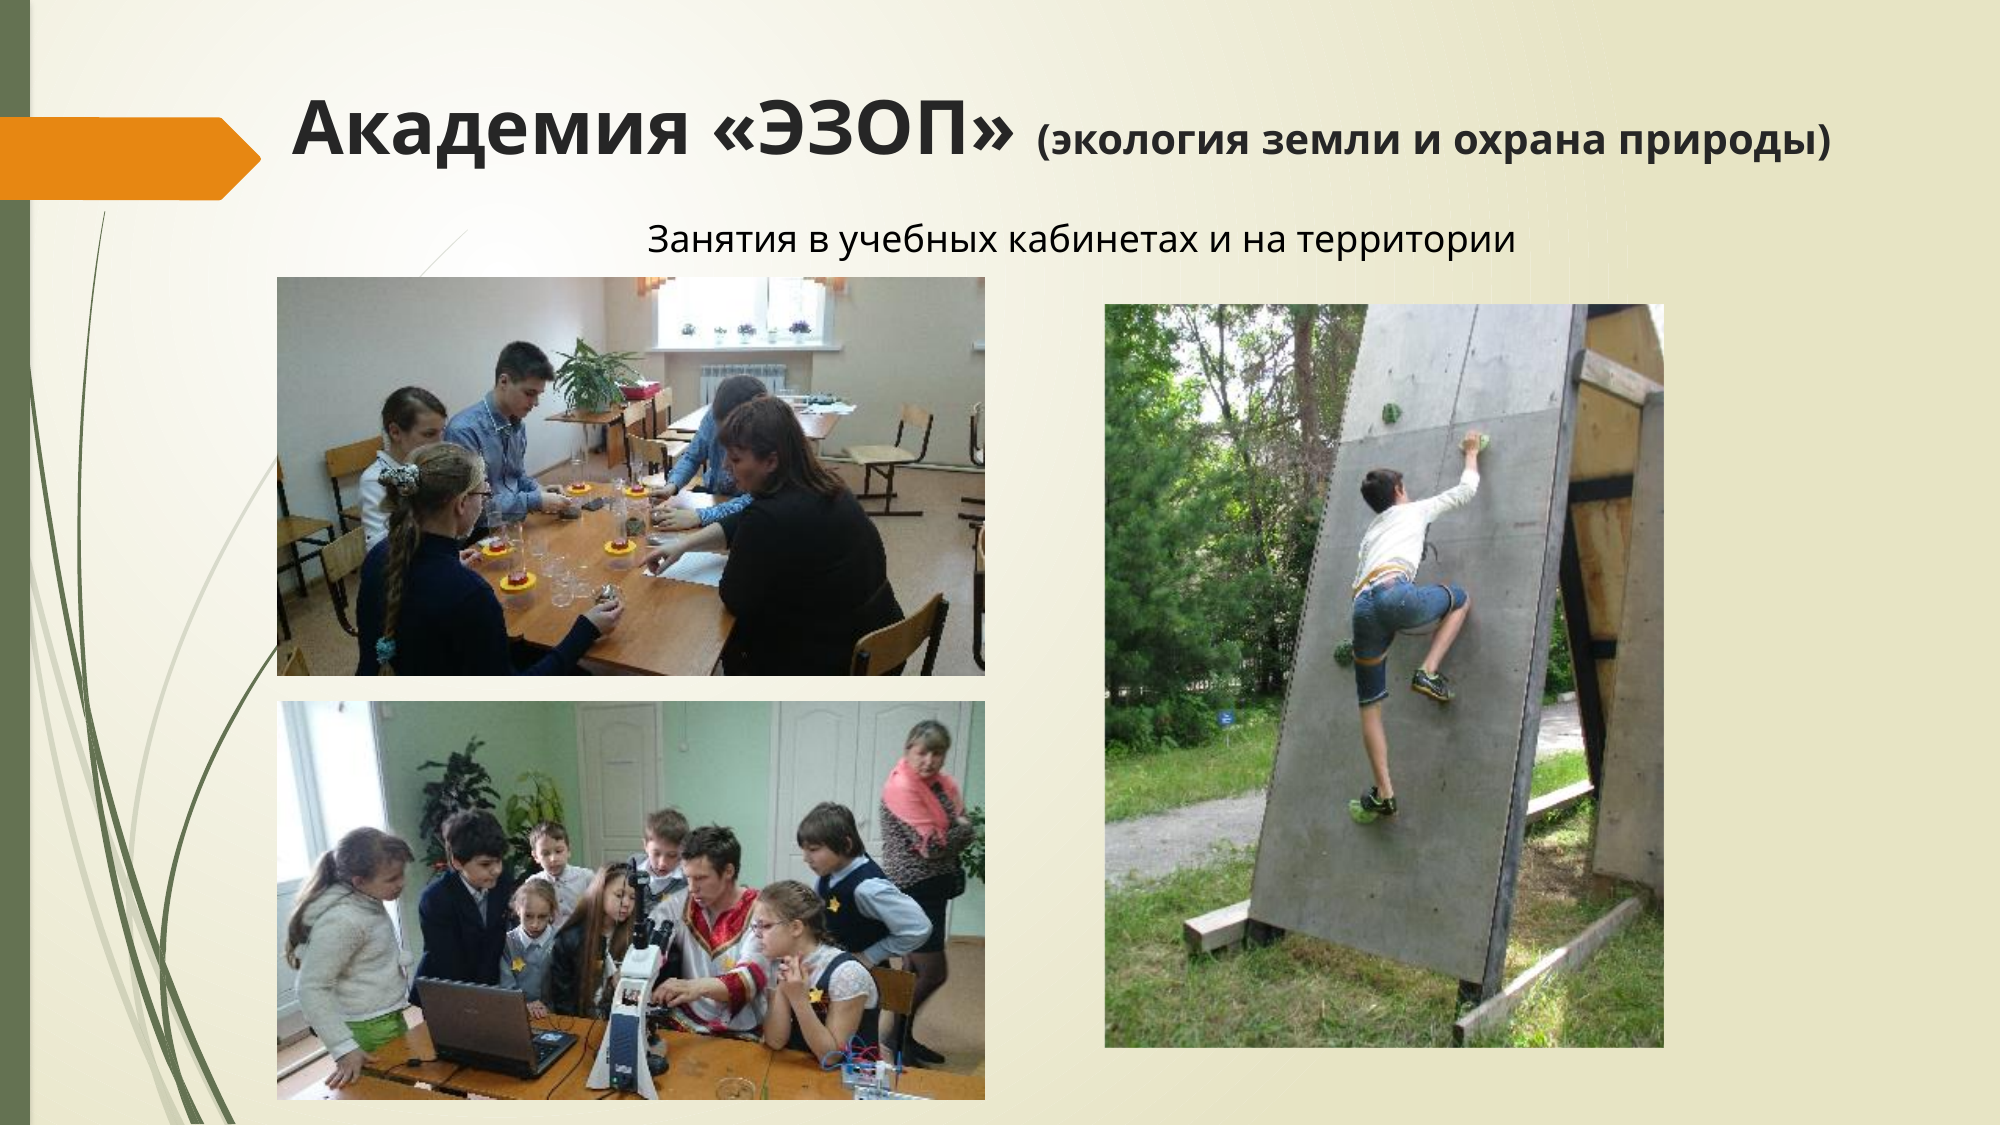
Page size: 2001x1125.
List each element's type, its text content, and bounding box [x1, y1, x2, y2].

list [276, 277, 985, 676]
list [276, 701, 985, 1101]
text_box Занятия в учебных кабинетах и на территории [632, 207, 1533, 267]
picture [1011, 304, 1757, 1047]
title Академия «ЭЗОП» (экология земли и охрана природы) [277, 71, 1923, 208]
